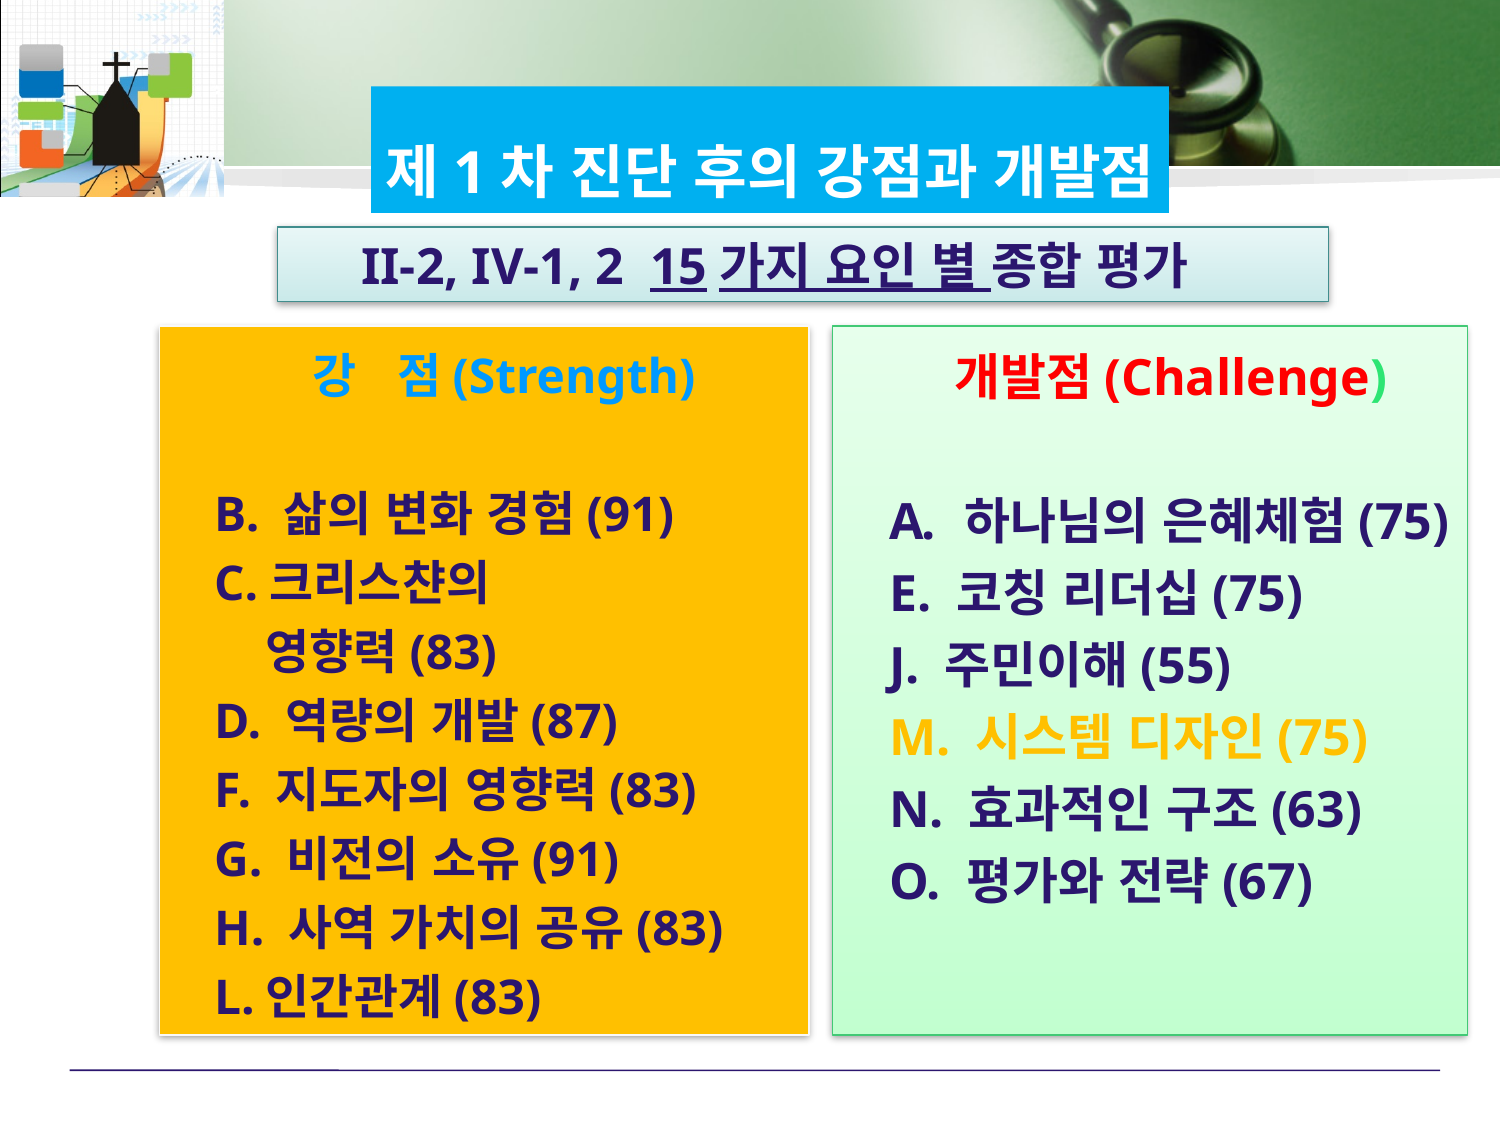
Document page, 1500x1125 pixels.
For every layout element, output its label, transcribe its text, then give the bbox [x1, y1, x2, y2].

picture [0, 0, 1500, 197]
text_box 개발점(Challenge) 하나님의 은혜체험(75) E. 코칭 리더십(75) J. 주민이해(55) M. 시스템 디자인(75) N. 효과적인 구조(63) O. 평가와 전략(67) [832, 325, 1468, 1036]
text_box 강 점(Strength) B. 삶의 변화 경험(91) C.크리스챤의 영향력(83) D. 역량의 개발(87) F. 지도자의 영향력(83) G. 비전의 소유(91) H. 사역 가치의 공유(83) L.인간관계(83) [159, 325, 810, 1036]
text_box II-2, IV-1, 2 15가지 요인 별 종합 평가 [277, 226, 1329, 302]
text_box 제1차 진단 후의 강점과 개발점 [371, 86, 1169, 213]
